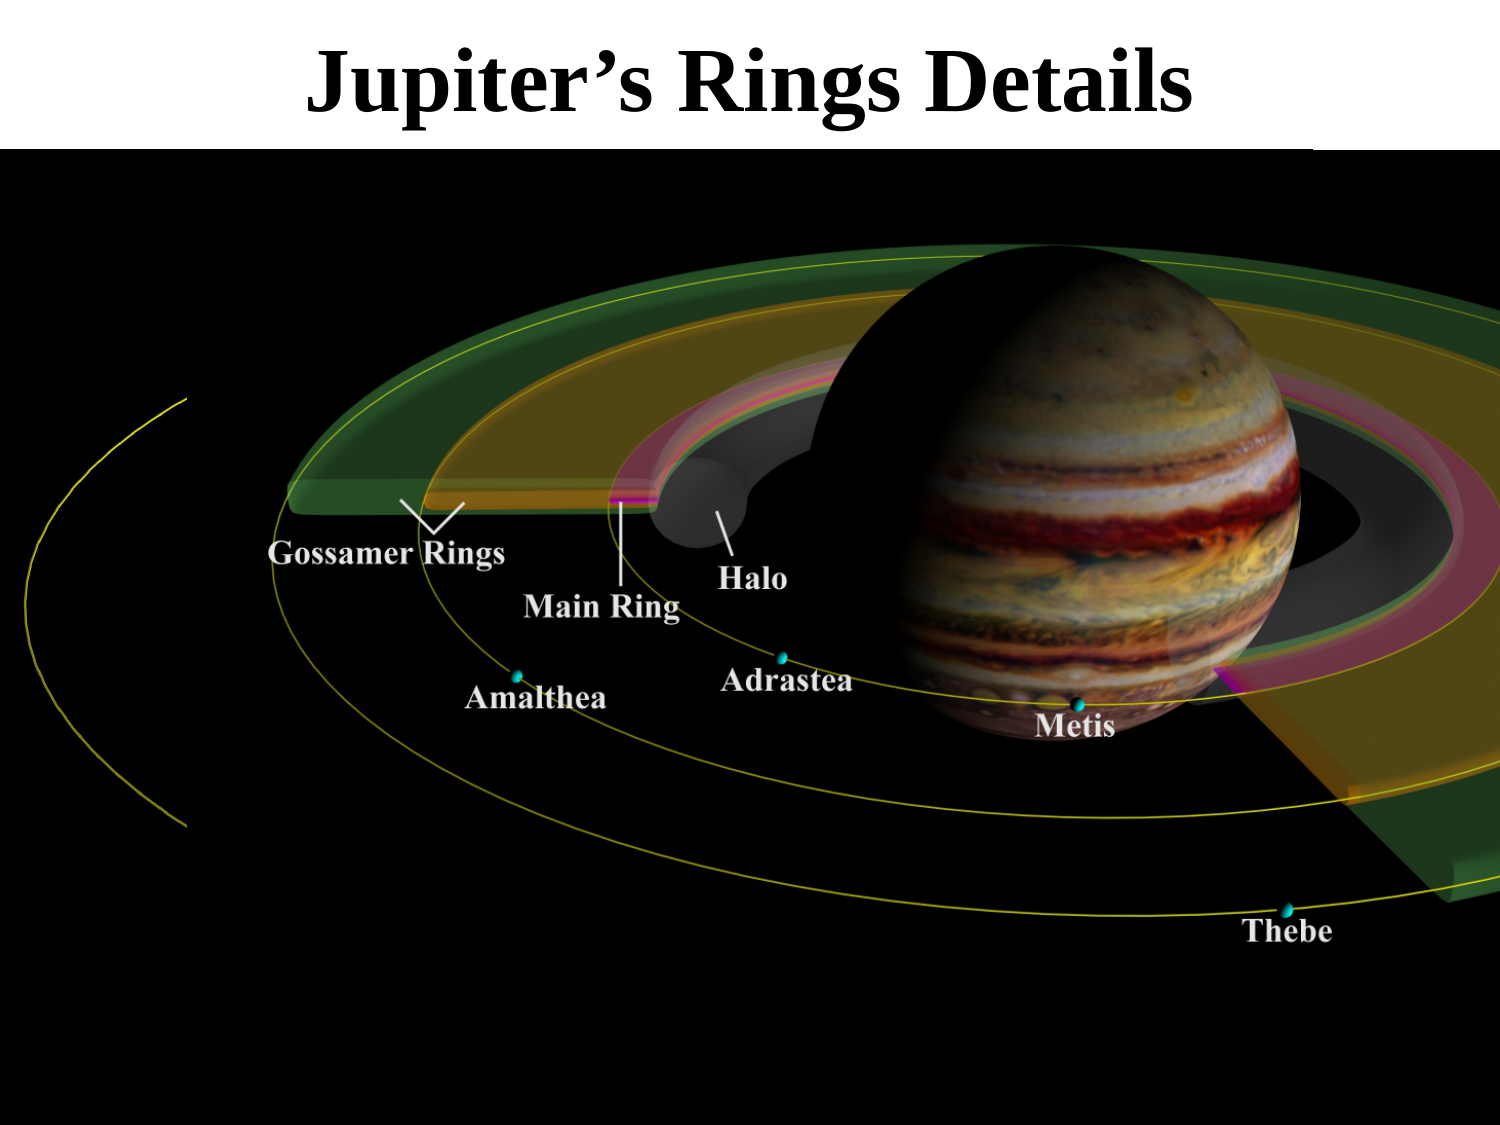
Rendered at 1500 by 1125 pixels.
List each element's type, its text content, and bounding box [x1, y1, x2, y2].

picture [0, 149, 1500, 1125]
title Jupiter’s Rings Details [112, 12, 1388, 138]
